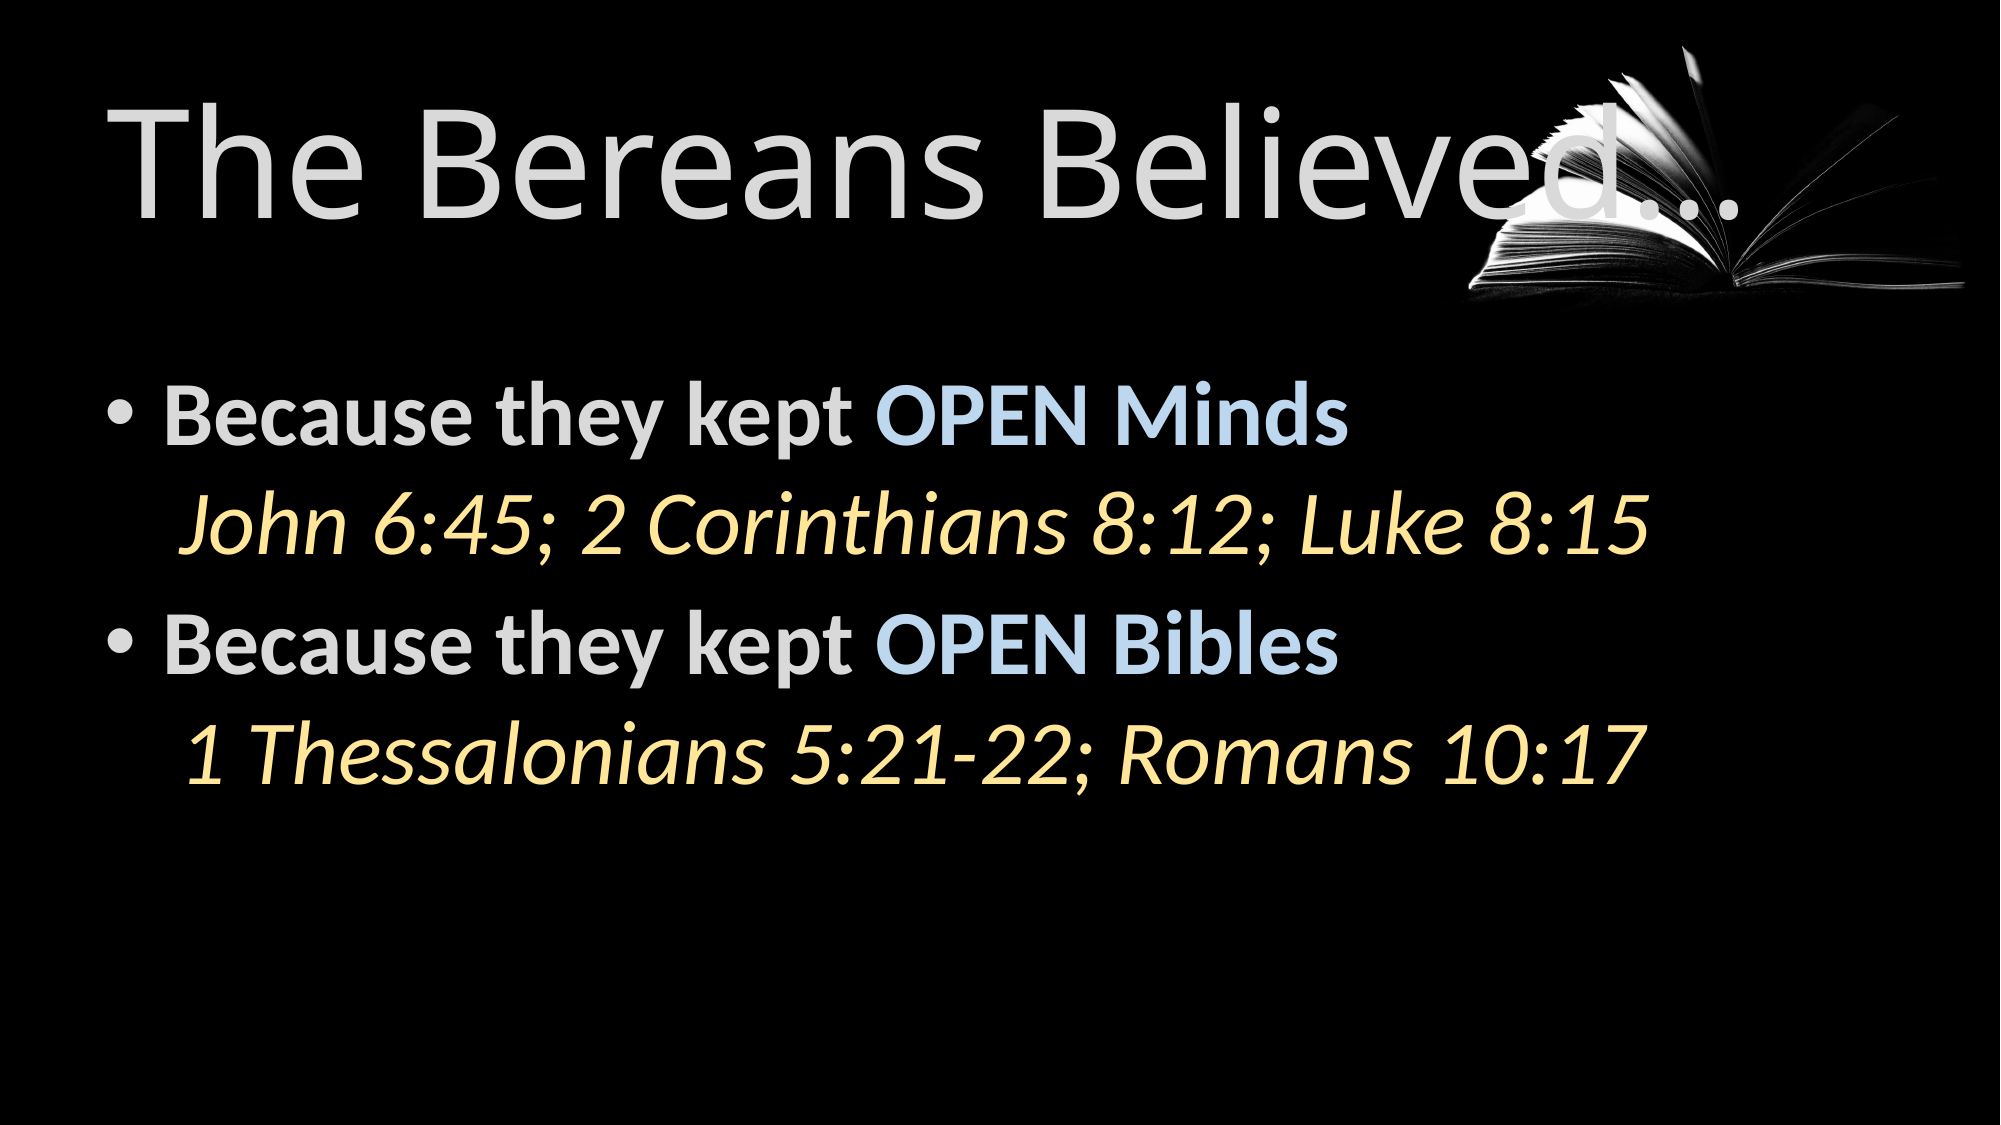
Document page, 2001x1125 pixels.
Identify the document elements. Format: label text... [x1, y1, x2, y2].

list Because they kept OPEN Minds John 6:45; 2 Corinthians 8:12; Luke 8:15 Because they kept OPEN Bibles 1 Thessalonians 5:21-22; Romans 10:17 [89, 358, 1913, 1051]
picture [1439, 0, 1996, 314]
title The Bereans Believed… [91, 80, 1439, 298]
